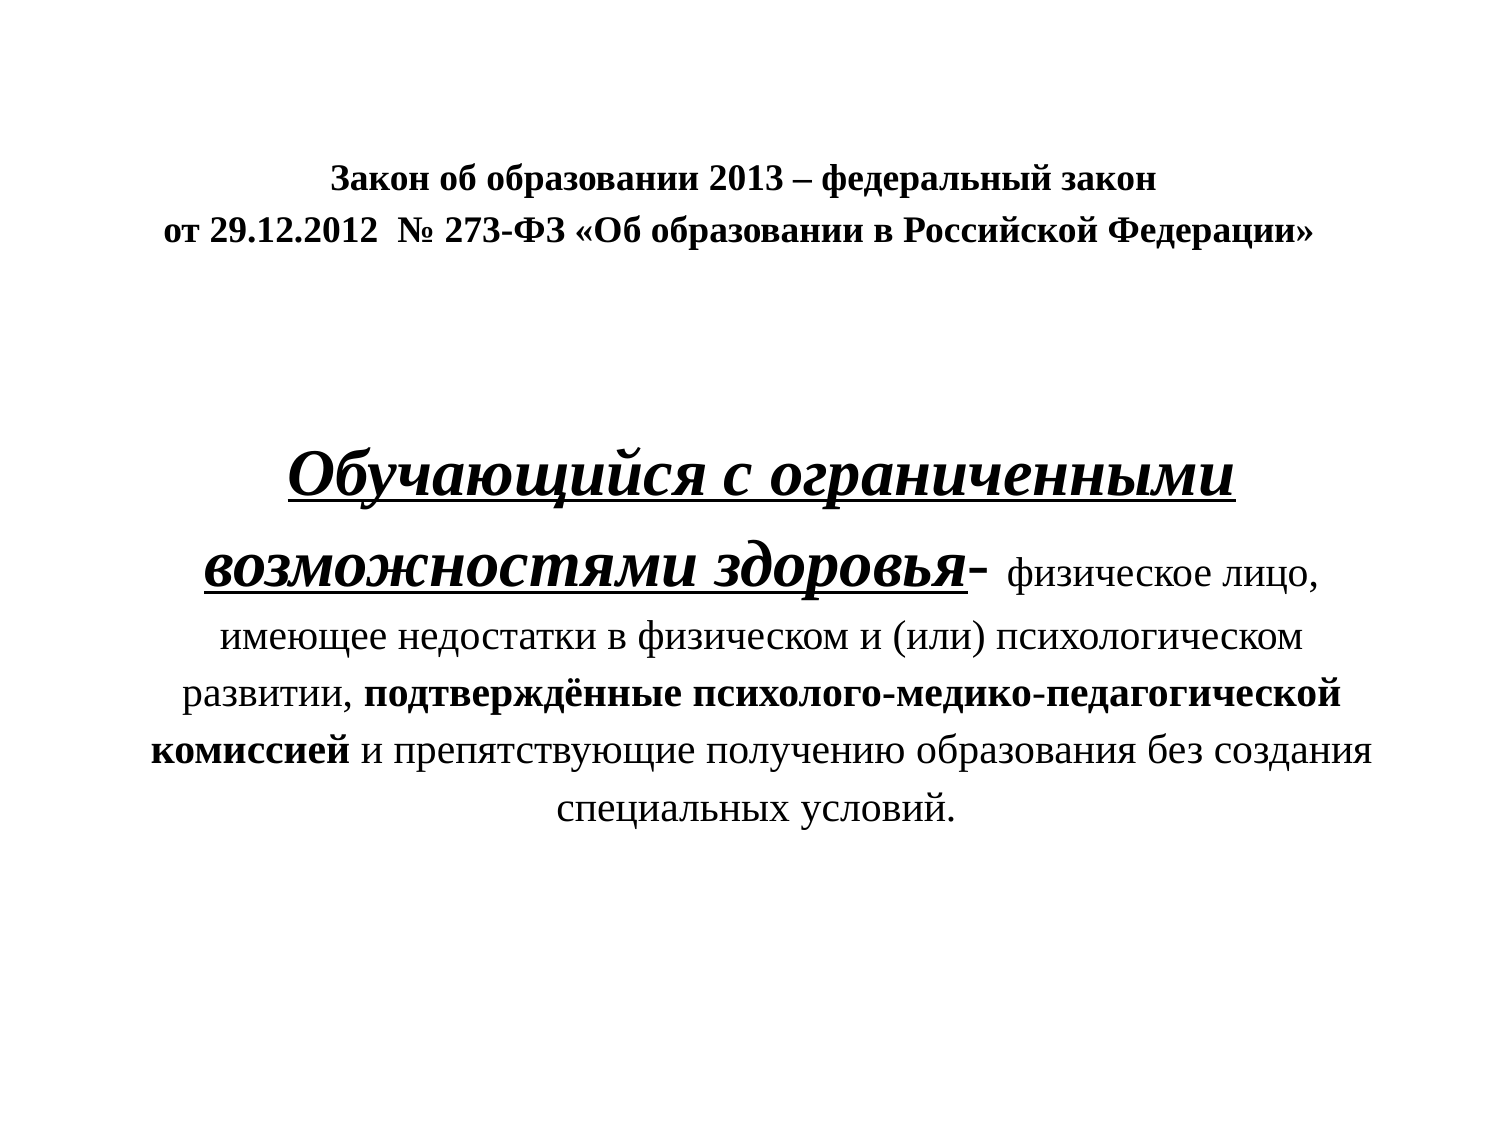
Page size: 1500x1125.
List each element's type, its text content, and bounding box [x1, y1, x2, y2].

title Закон об образовании 2013 – федеральный закон от 29.12.2012 № 273-ФЗ «Об образовании в Российской Федерации» [29, 137, 1459, 315]
subtitle Обучающийся с ограниченными возможностями здоровья- физическое лицо, имеющее недостатки в физическом и (или) психологическом развитии, подтверждённые психолого-медико-педагогической комиссией и препятствующие получению образования без создания специальных условий. [135, 408, 1388, 846]
